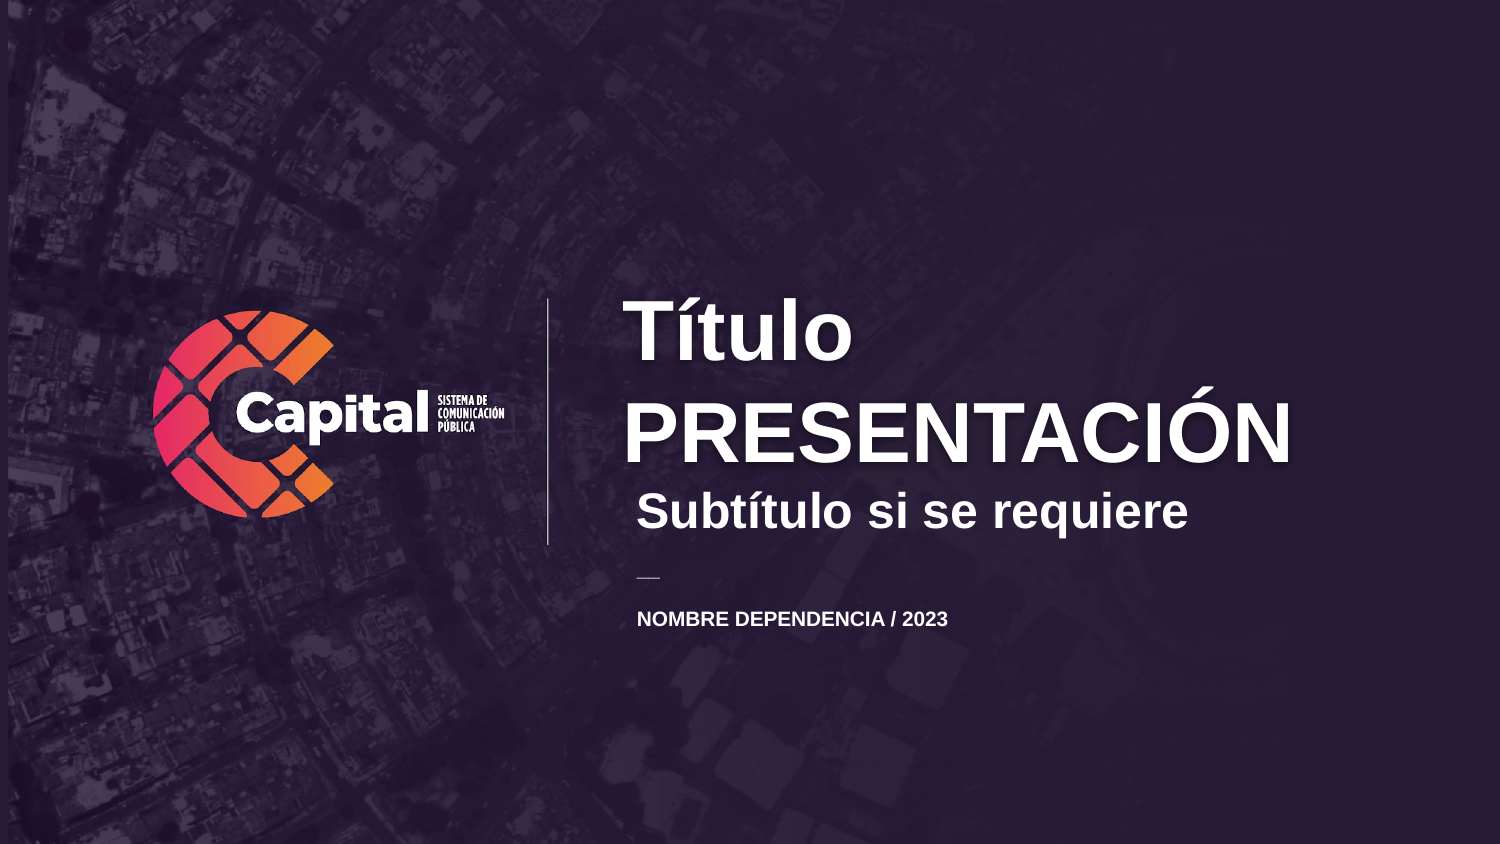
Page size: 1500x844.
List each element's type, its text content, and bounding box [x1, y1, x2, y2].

text_box Título PRESENTACIÓN [607, 259, 1500, 473]
picture [0, 0, 1500, 844]
text_box Subtítulo si se requiere [621, 463, 1292, 540]
text_box __ NOMBRE DEPENDENCIA / 2023 [621, 540, 1461, 646]
